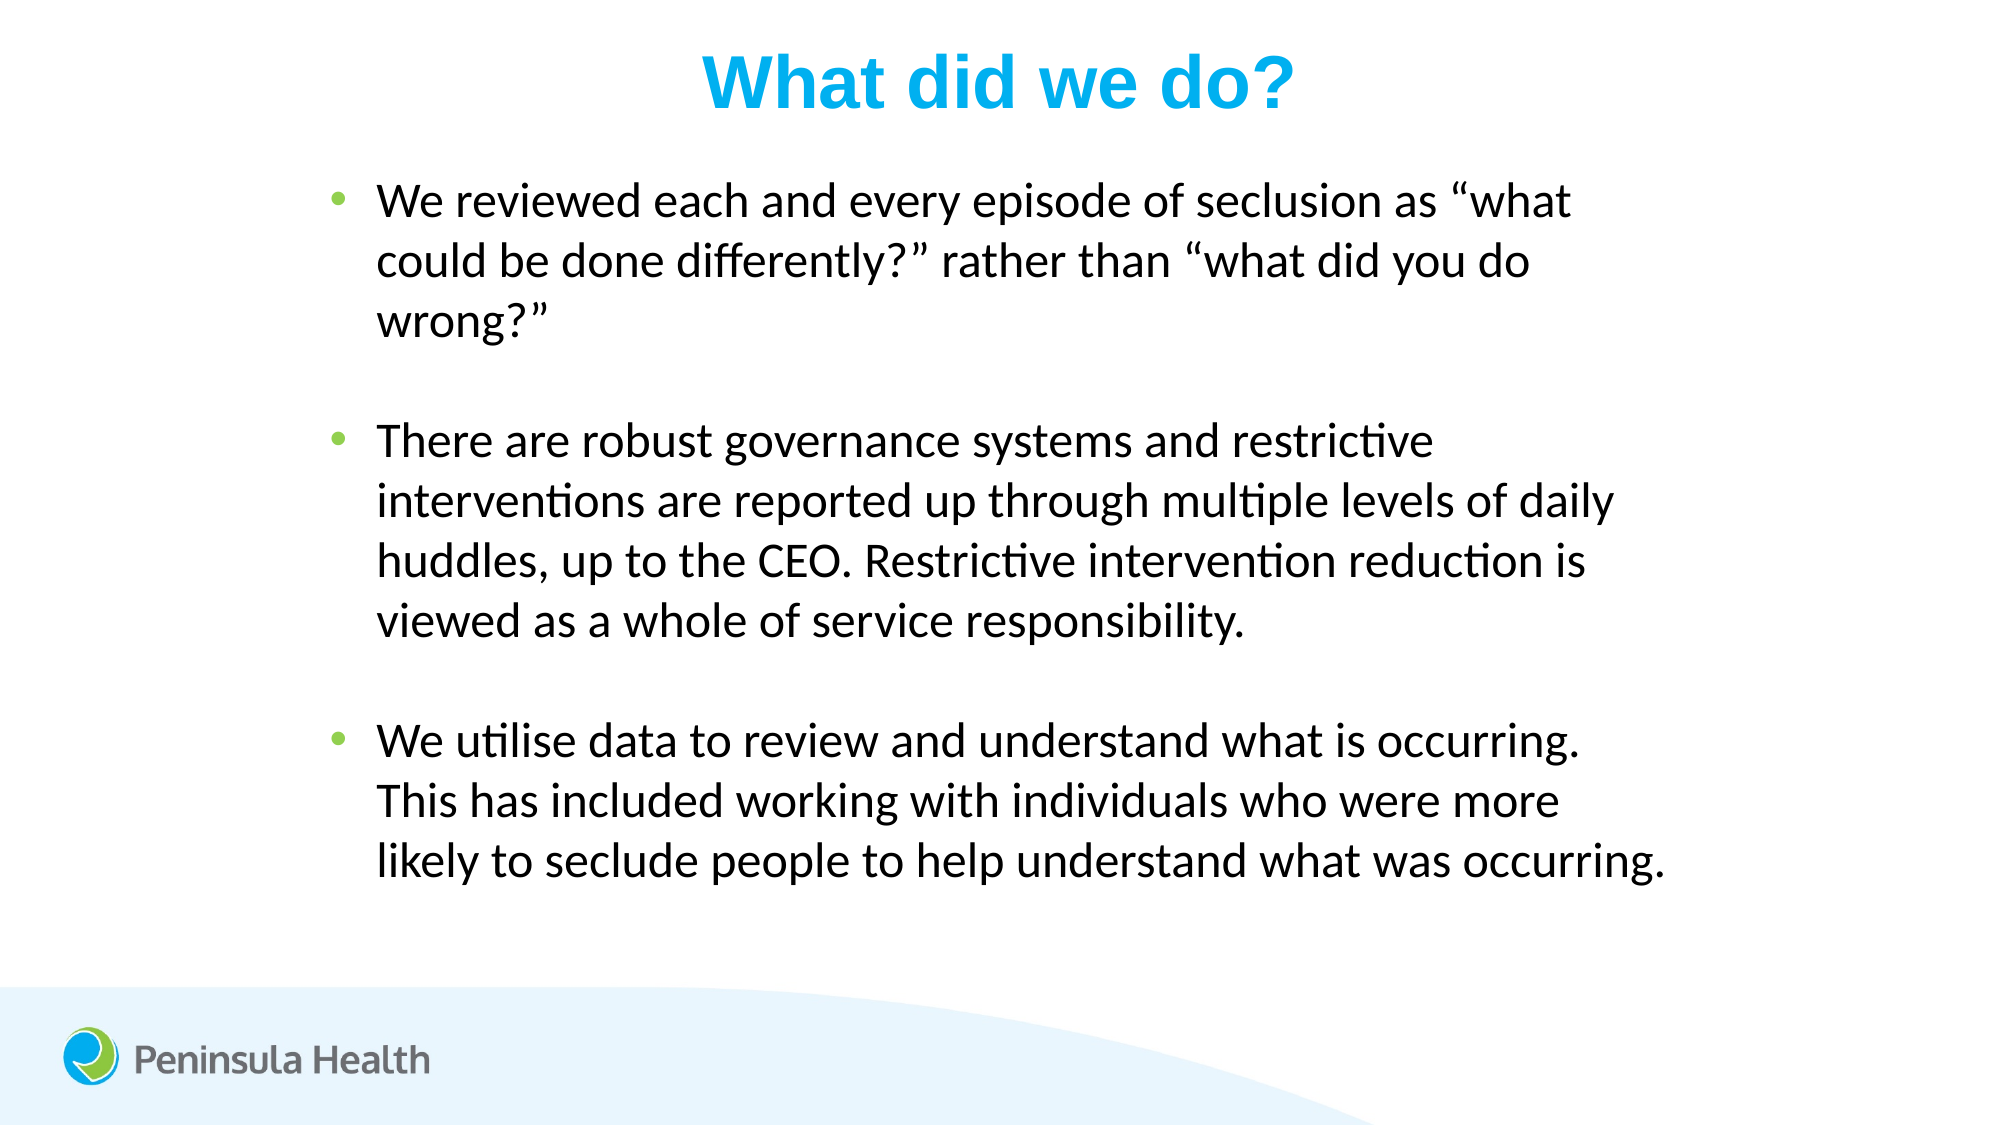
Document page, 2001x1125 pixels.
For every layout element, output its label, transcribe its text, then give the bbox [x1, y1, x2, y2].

picture [0, 0, 1500, 1125]
text_box We reviewed each and every episode of seclusion as “what could be done differently?” rather than “what did you do wrong?” There are robust governance systems and restrictive interventions are reported up through multiple levels of daily huddles, up to the CEO. Restrictive intervention reduction is viewed as a whole of service responsibility. We utilise data to review and understand what is occurring. This has included working with individuals who were more likely to seclude people to help understand what was occurring. [314, 160, 1686, 986]
text_box What did we do? [267, 26, 1733, 132]
